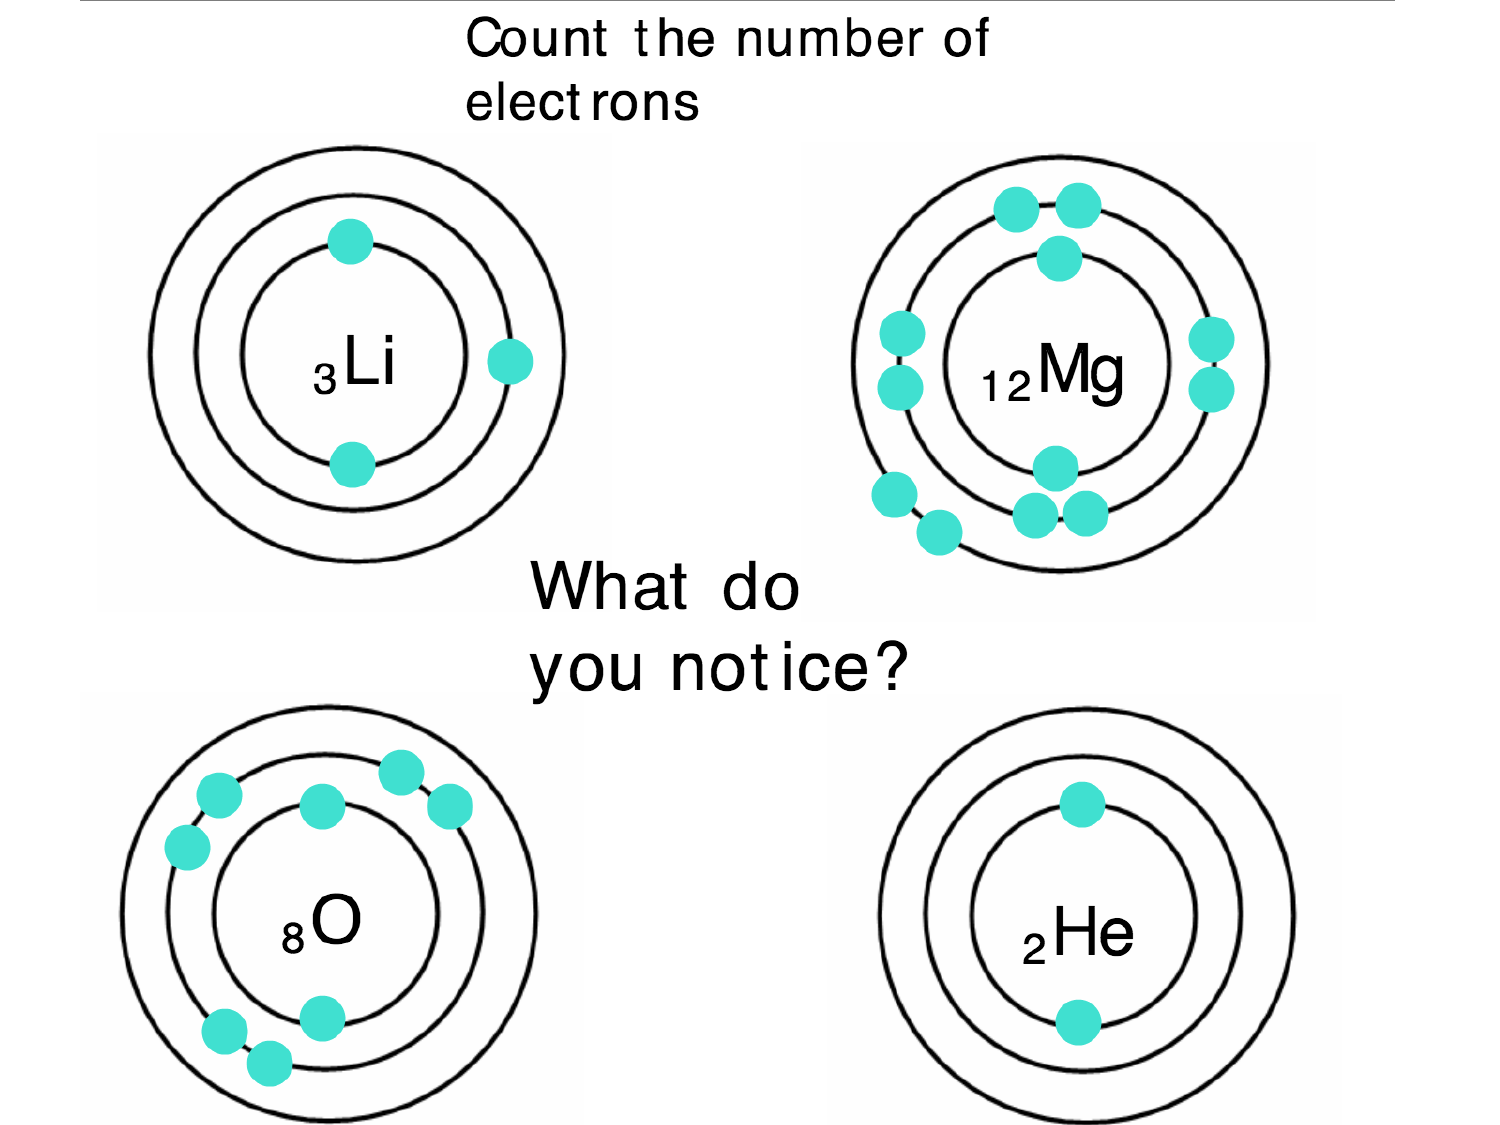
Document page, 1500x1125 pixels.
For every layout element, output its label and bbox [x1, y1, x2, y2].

picture [80, 0, 1396, 1125]
